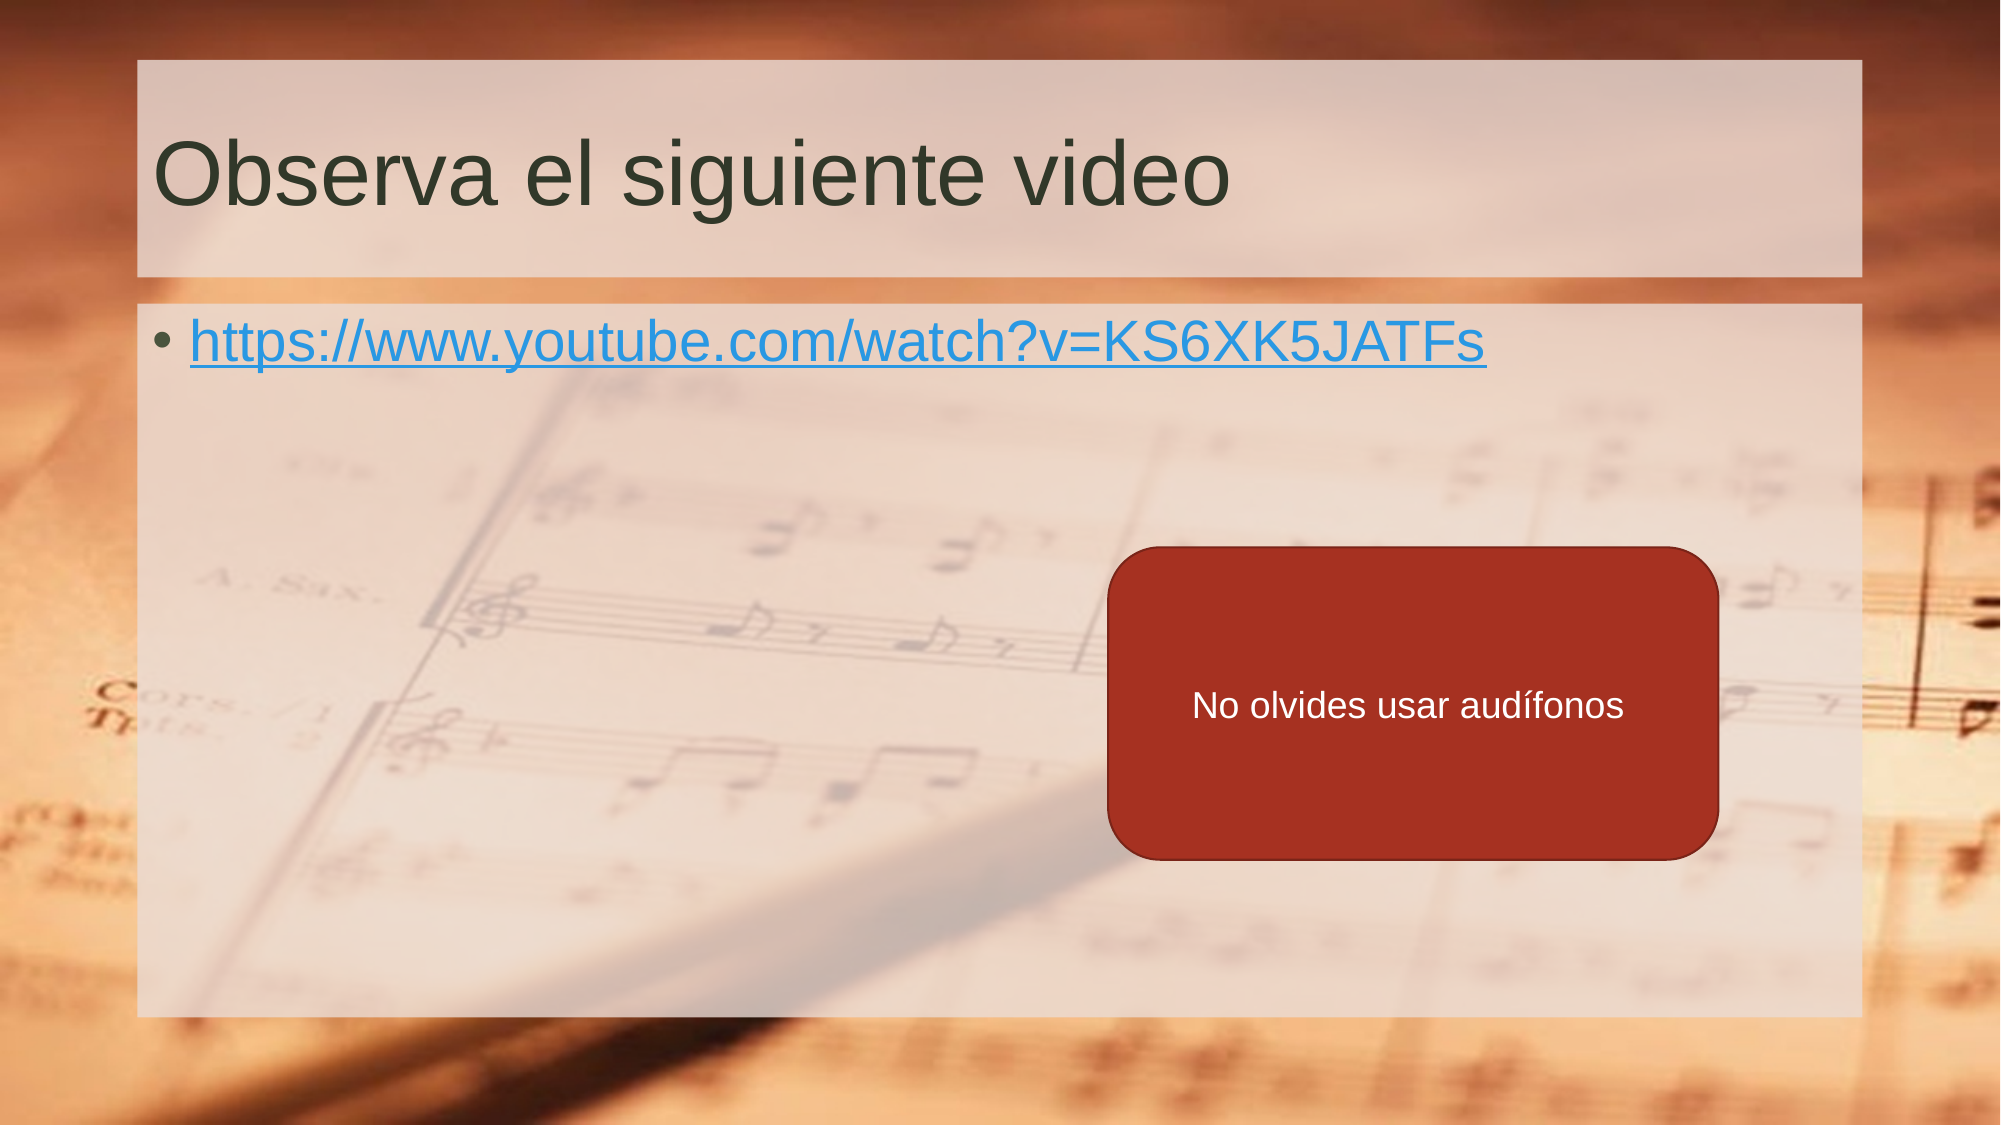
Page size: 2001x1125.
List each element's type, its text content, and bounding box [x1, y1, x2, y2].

list https://www.youtube.com/watch?v=KS6XK5JATFs [137, 303, 1863, 1018]
title Observa el siguiente video [137, 59, 1863, 278]
text_box No olvides usar audífonos [1108, 547, 1719, 860]
picture [0, 0, 2001, 1125]
